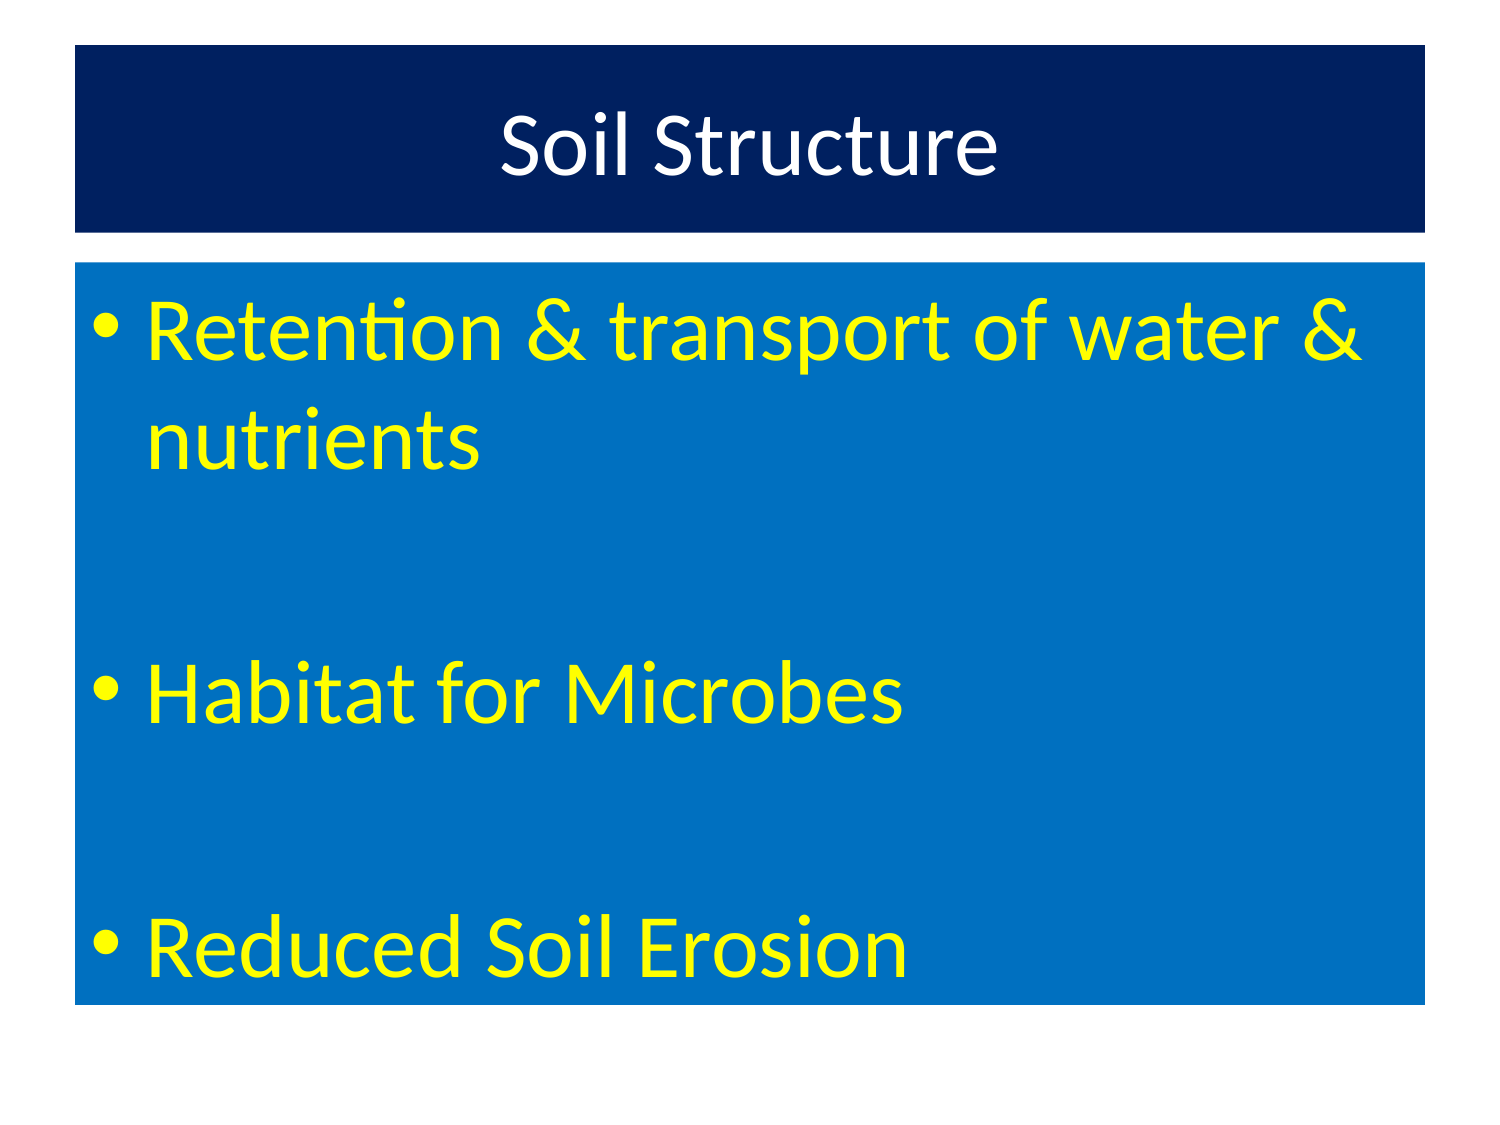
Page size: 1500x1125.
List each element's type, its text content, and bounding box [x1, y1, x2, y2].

list Retention & transport of water & nutrients Habitat for Microbes Reduced Soil Erosion [75, 262, 1425, 1005]
title Soil Structure [75, 45, 1425, 233]
